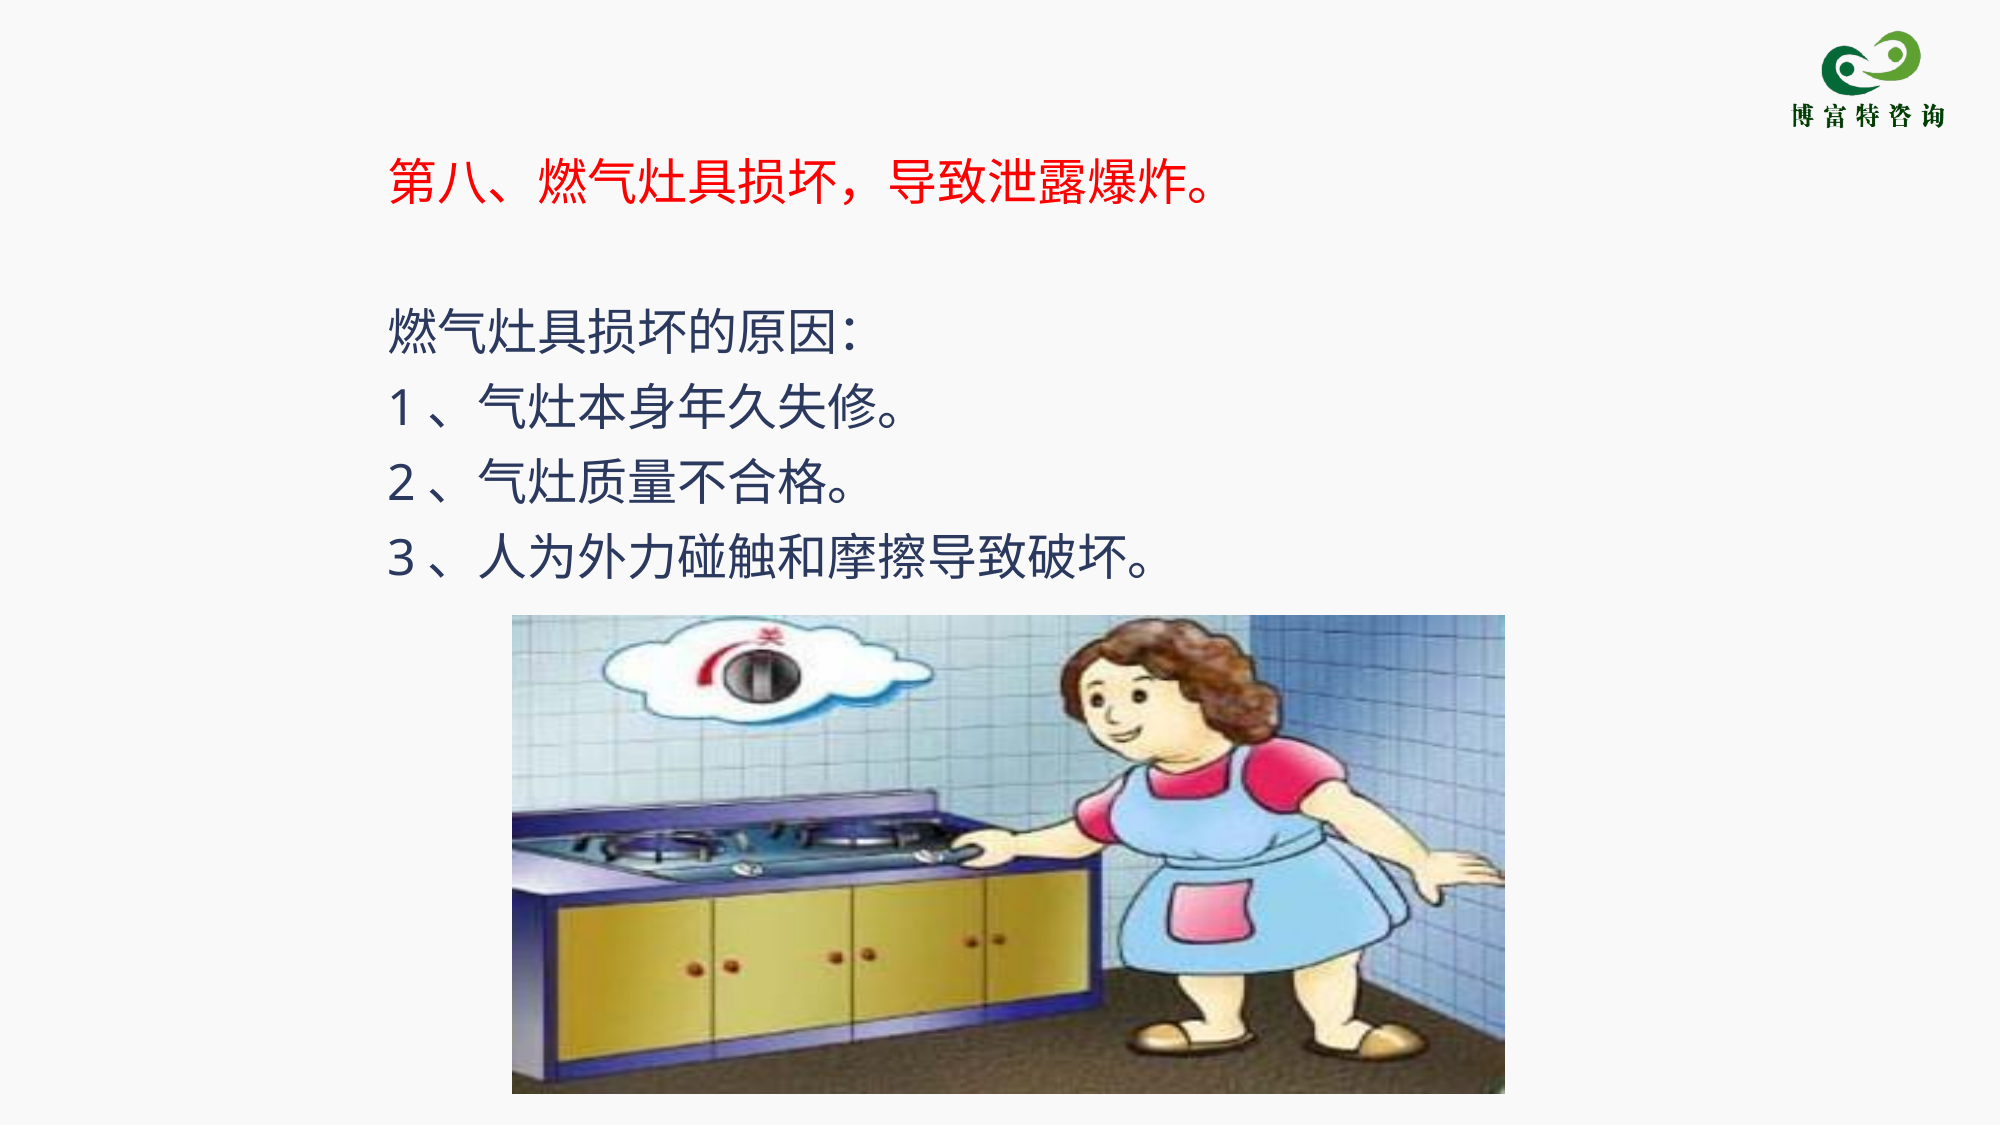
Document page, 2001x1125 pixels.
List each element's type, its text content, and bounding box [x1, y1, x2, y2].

picture [1772, 30, 1969, 131]
subtitle 第八、燃气灶具损坏，导致泄露爆炸。 燃气灶具损坏的原因： 1、气灶本身年久失修。 2、气灶质量不合格。 3、人为外力碰触和摩擦导致破坏。 [372, 150, 1644, 639]
picture [512, 615, 1505, 1094]
